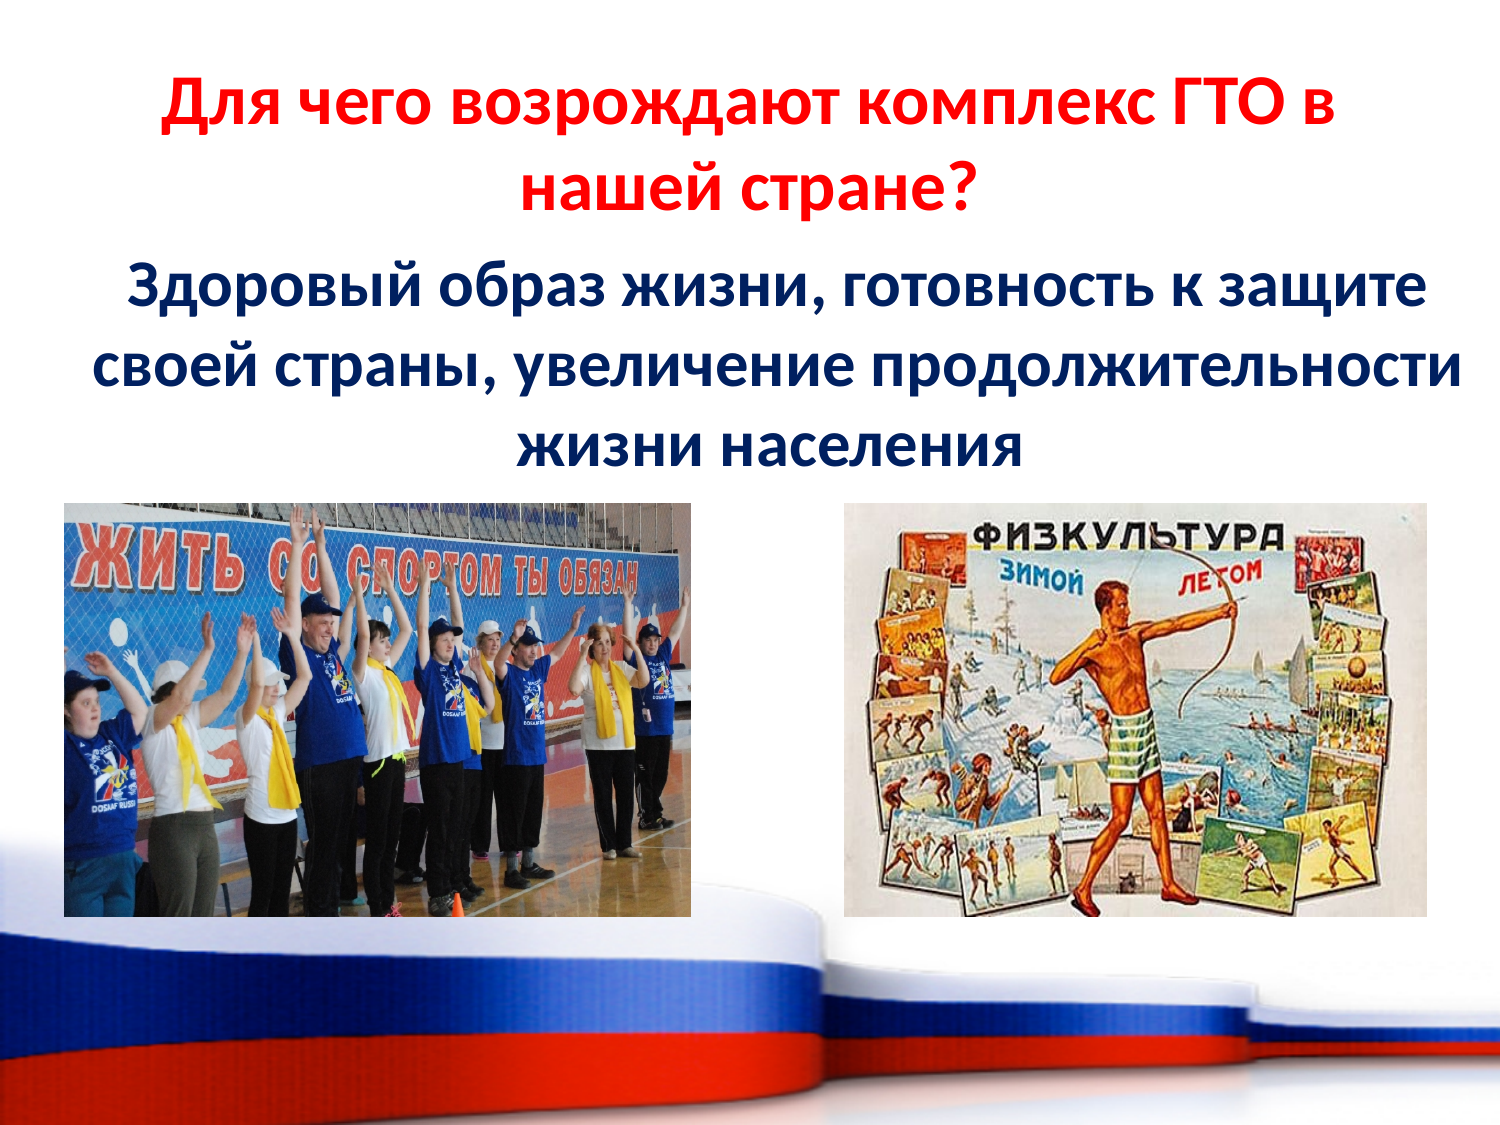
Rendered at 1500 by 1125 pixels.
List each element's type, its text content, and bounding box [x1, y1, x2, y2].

title Для чего возрождают комплекс ГТО в нашей стране? [75, 45, 1425, 231]
picture [0, 0, 1500, 1125]
list Здоровый образ жизни, готовность к защите своей страны, увеличение продолжительности жизни населения [75, 231, 1483, 1005]
